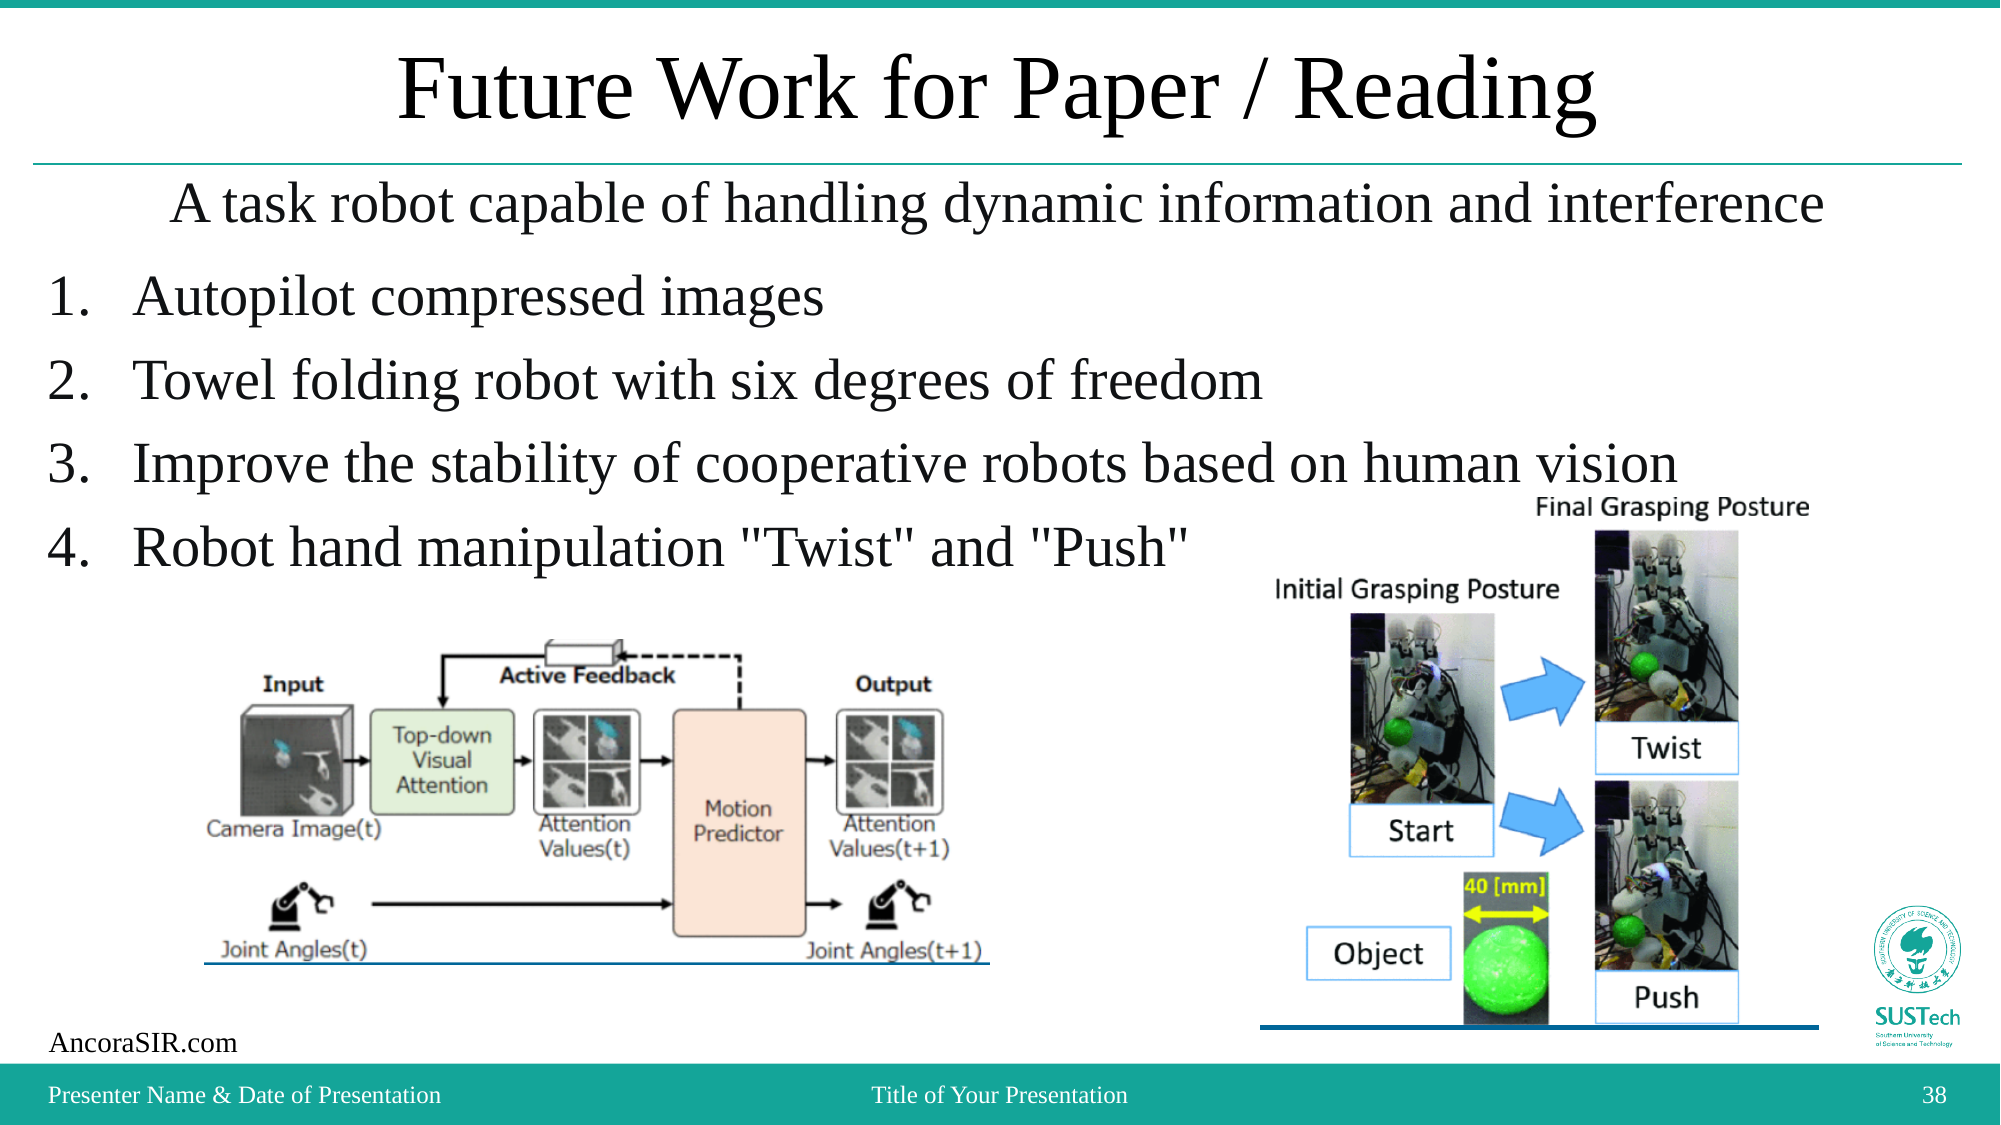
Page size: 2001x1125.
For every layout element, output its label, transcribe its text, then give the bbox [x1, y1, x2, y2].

picture [1260, 497, 1819, 1024]
list Autopilot compressed images Towel folding robot with six degrees of freedom Improve the stability of cooperative robots based on human vision Robot hand manipulation "Twist" and "Push" [32, 257, 1962, 1055]
title Future Work for Paper / Reading [32, 12, 1962, 164]
slide_number Presenter Name & Date of Presentation [32, 1063, 761, 1124]
list A task robot capable of handling dynamic information and interference [32, 164, 1963, 249]
footer Title of Your Presentation [761, 1063, 1238, 1124]
picture [204, 639, 990, 962]
slide_number 38 [1238, 1063, 1962, 1124]
